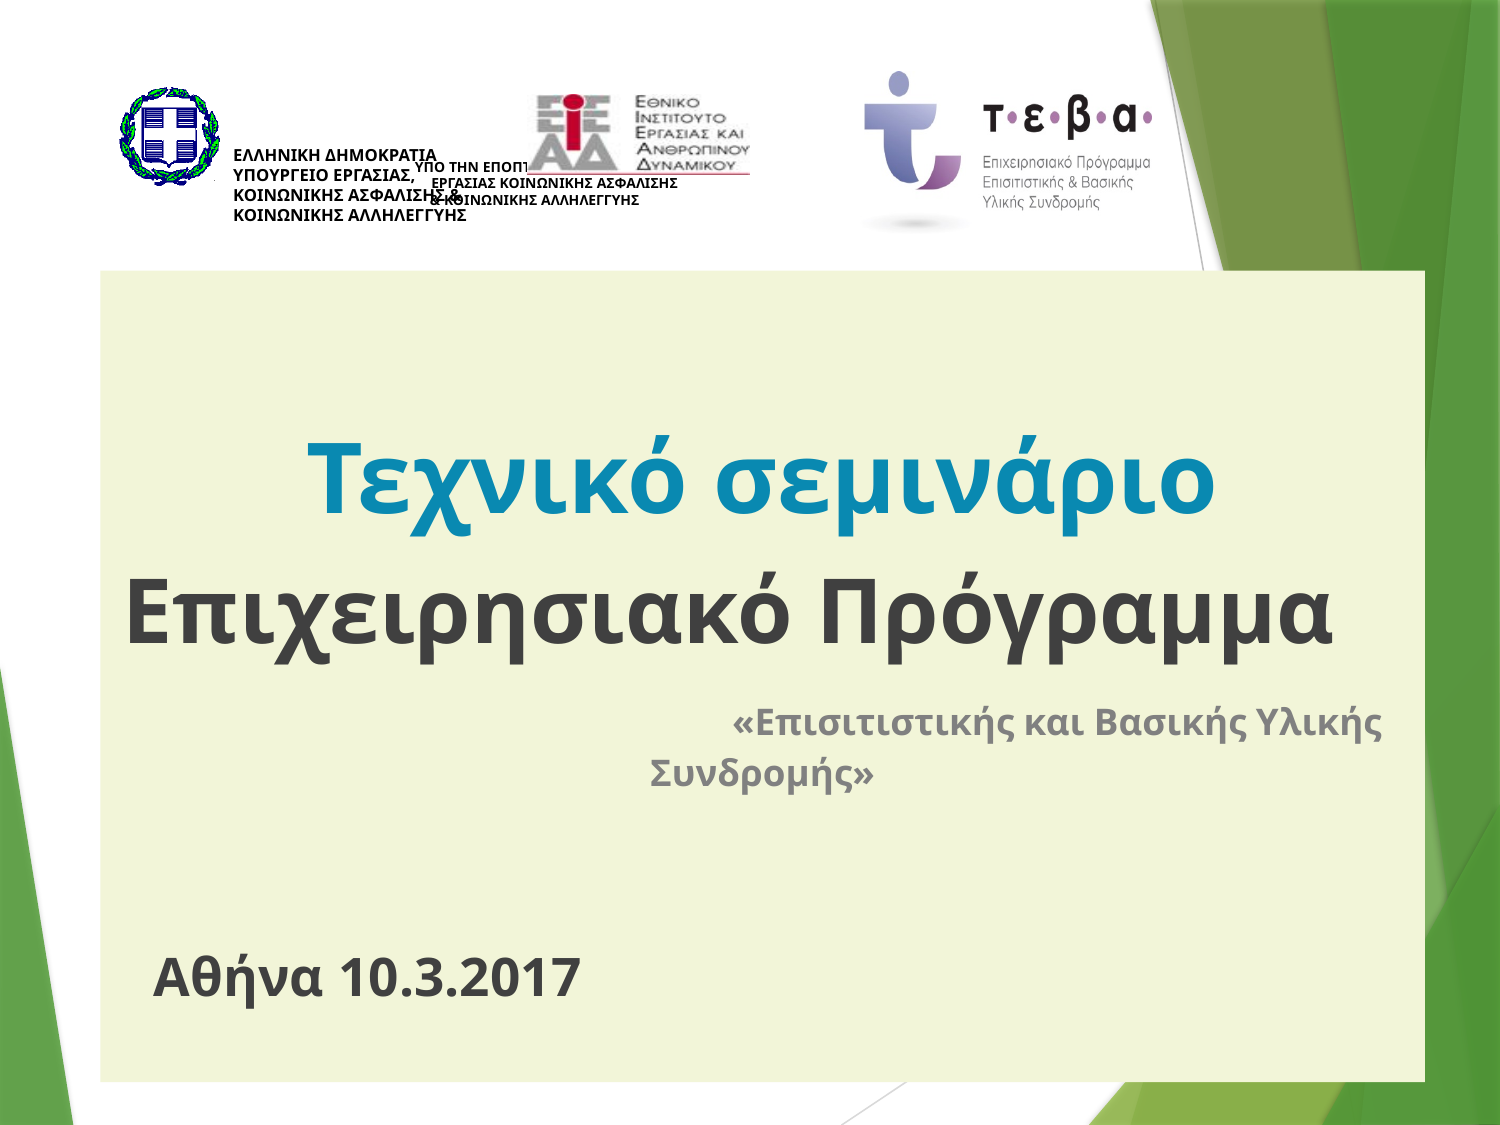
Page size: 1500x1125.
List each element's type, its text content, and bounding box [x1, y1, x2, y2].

title ΥΠΟ ΤΗΝ ΕΠΟΠΤΕΙΑ ΤΟΥ ΥΠΟΥΡΓΕΙΟΥ ΕΡΓΑΣΙΑΣ ΚΟΙΝΩΝΙΚΗΣ ΑΣΦΑΛΙΣΗΣ & ΚΟΙΝΩΝΙΚΗΣ ΑΛΛΗΛΕΓΓΥΗΣ [75, 45, 1425, 248]
picture [99, 67, 228, 192]
text_box ΕΛΛΗΝΙΚΗ ΔΗΜΟΚΡΑΤΙΑ ΥΠΟΥΡΓΕΙΟ ΕΡΓΑΣΙΑΣ, ΚΟΙΝΩΝΙΚΗΣ ΑΣΦΑΛΙΣΗΣ & ΚΟΙΝΩΝΙΚΗΣ ΑΛΛΗΛΕΓΓΥΗΣ [218, 137, 514, 232]
picture [855, 71, 1153, 234]
picture [527, 93, 751, 176]
list Τεχνικό σεμινάριο Επιχειρησιακό Πρόγραμμα «Επισιτιστικής και Βασικής Υλικής Συνδρομής» Αθήνα 10.3.2017 [100, 270, 1425, 1083]
